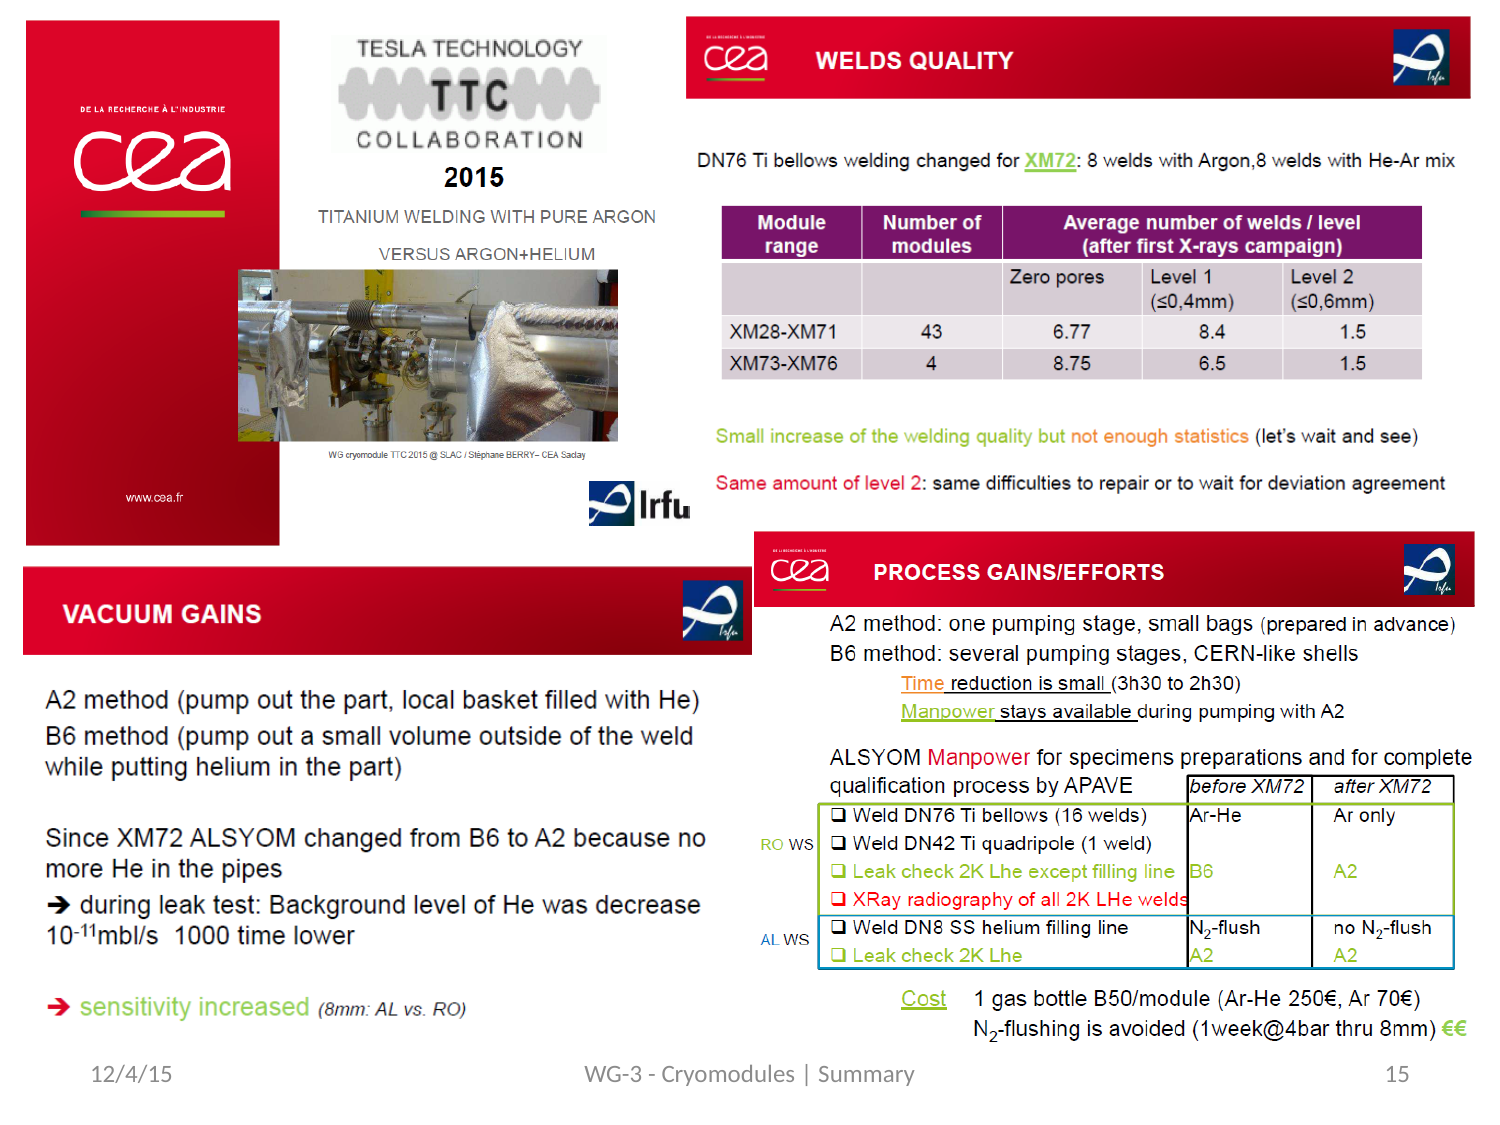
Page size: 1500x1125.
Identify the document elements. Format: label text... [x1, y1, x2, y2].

slide_number 15 [1074, 1057, 1425, 1103]
picture [22, 530, 1482, 1048]
picture [22, 16, 1474, 553]
footer WG-3 - Cryomodules | Summary [512, 1051, 988, 1103]
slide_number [75, 1051, 425, 1103]
